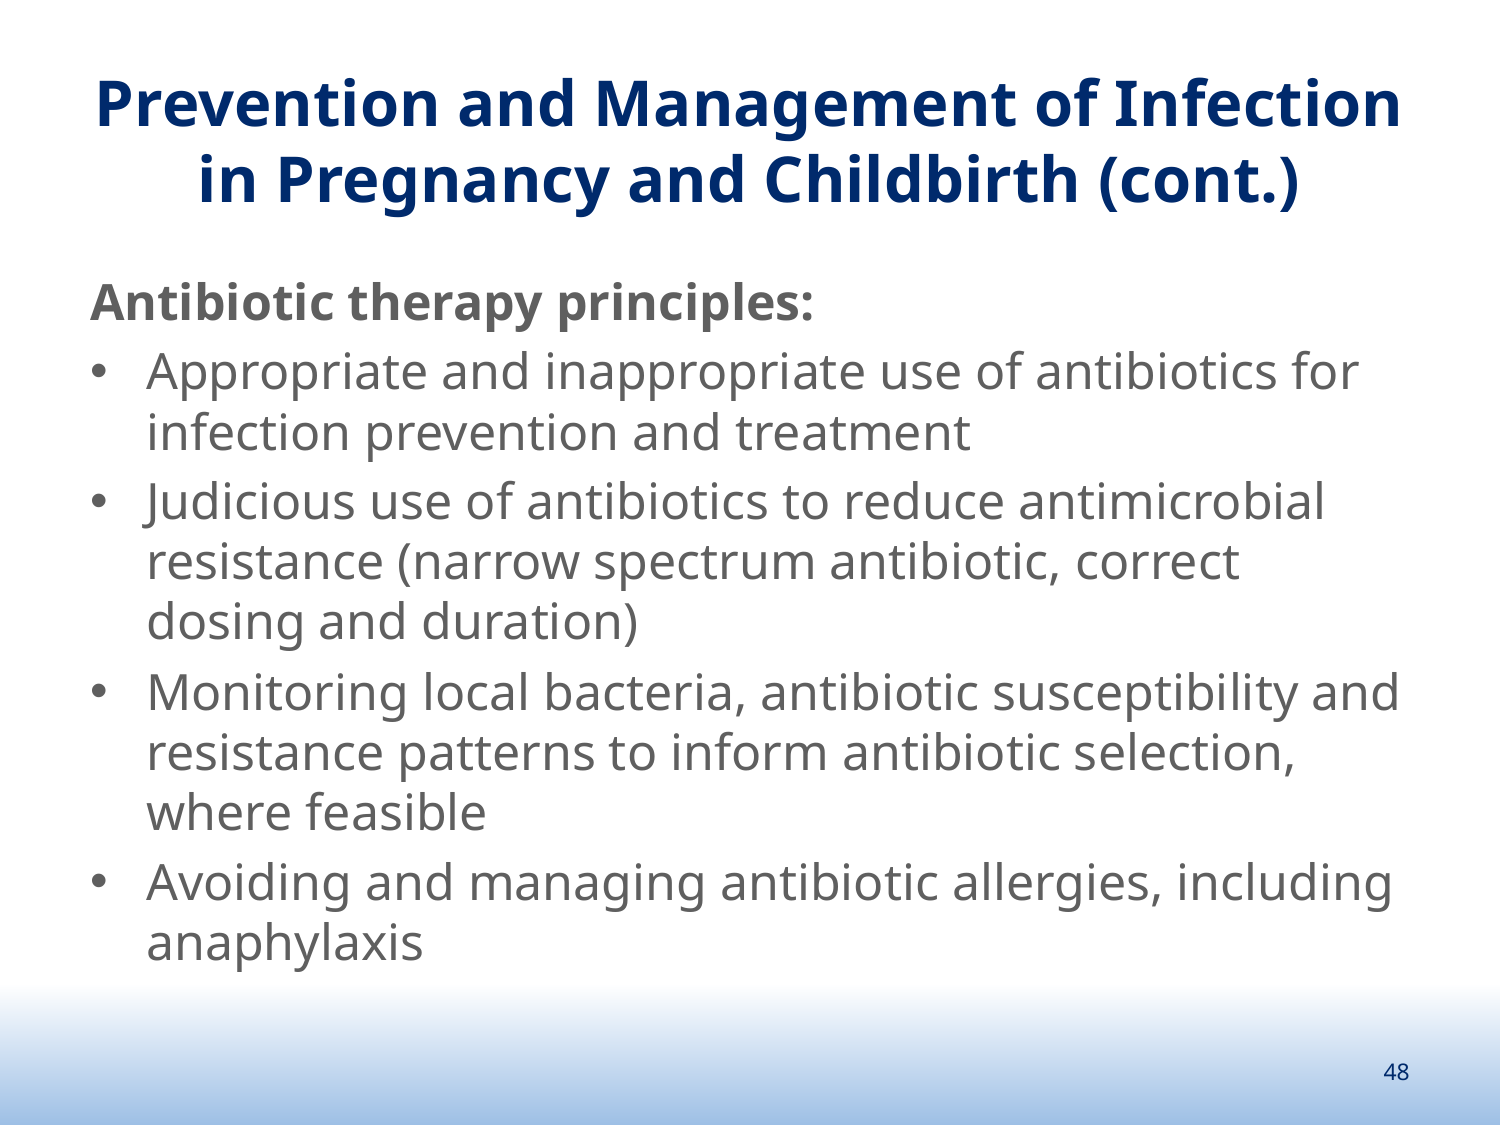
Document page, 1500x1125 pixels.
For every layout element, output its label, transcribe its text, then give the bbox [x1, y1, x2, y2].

title Prevention and Management of Infection in Pregnancy and Childbirth (cont.) [75, 45, 1425, 233]
slide_number 48 [1074, 1042, 1425, 1103]
list Antibiotic therapy principles: Appropriate and inappropriate use of antibiotics for infection prevention and treatment Judicious use of antibiotics to reduce antimicrobial resistance (narrow spectrum antibiotic, correct dosing and duration) Monitoring local bacteria, antibiotic susceptibility and resistance patterns to inform antibiotic selection, where feasible Avoiding and managing antibiotic allergies, including anaphylaxis [75, 262, 1425, 1005]
